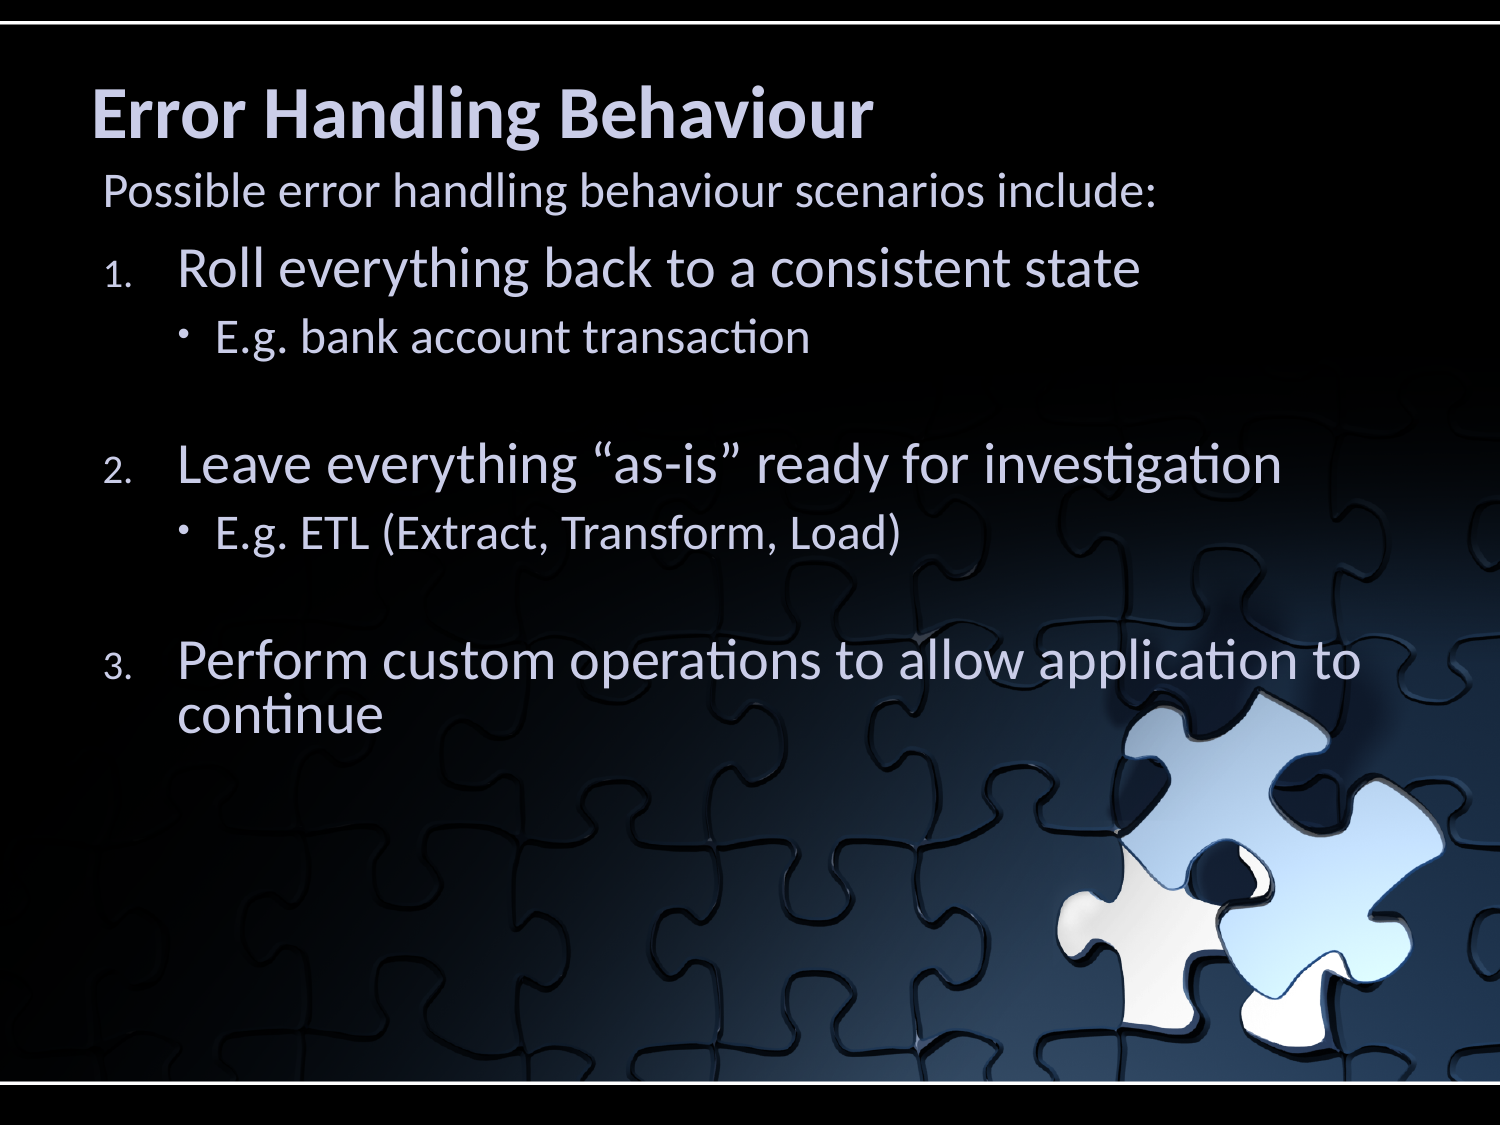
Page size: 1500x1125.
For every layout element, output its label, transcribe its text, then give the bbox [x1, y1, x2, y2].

title Error Handling Behaviour [76, 56, 1427, 162]
list Possible error handling behaviour scenarios include: [87, 149, 1442, 225]
list Roll everything back to a consistent state E.g. bank account transaction Leave everything “as-is” ready for investigation E.g. ETL (Extract, Transform, Load) Perform custom operations to allow application to continue [87, 237, 1450, 1005]
picture [0, 0, 1500, 1125]
